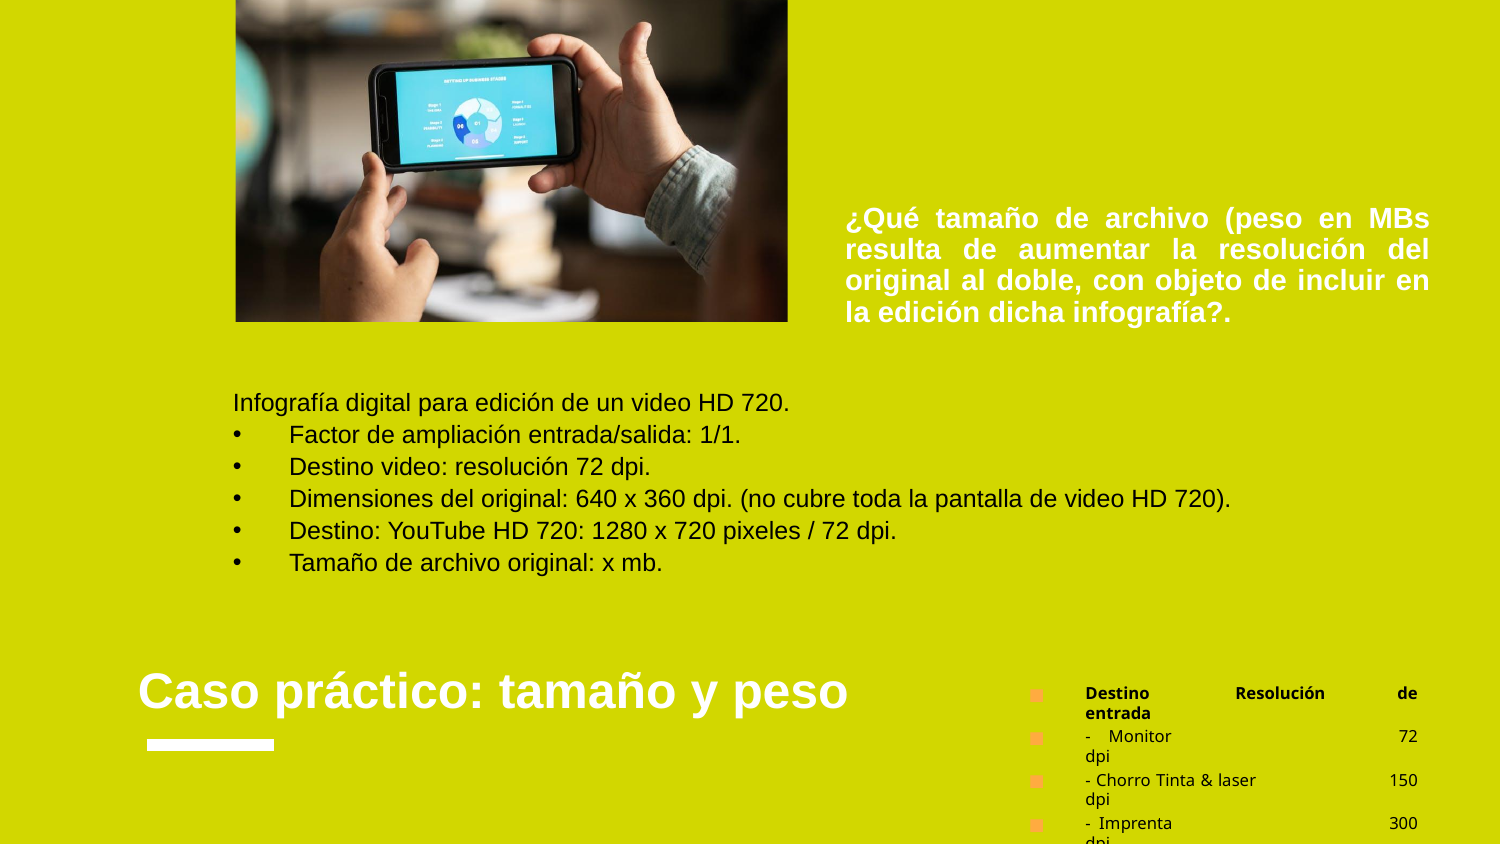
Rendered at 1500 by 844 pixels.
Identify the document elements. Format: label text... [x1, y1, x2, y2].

text_box ¿Qué tamaño de archivo (peso en MBs resulta de aumentar la resolución del original al doble, con objeto de incluir en la edición dicha infografía?. [830, 195, 1446, 399]
text_box Destino Resolución de entrada - Monitor 72 dpi - Chorro Tinta & laser 150 dpi - Imprenta 300 dpi [1014, 675, 1433, 809]
text_box Infografía digital para edición de un video HD 720. Factor de ampliación entrada/salida: 1/1. Destino video: resolución 72 dpi. Dimensiones del original: 640 x 360 dpi. (no cubre toda la pantalla de video HD 720). Destino: YouTube HD 720: 1280 x 720 pixeles / 72 dpi. Tamaño de archivo original: x mb. [217, 382, 1283, 614]
picture [235, 0, 788, 322]
title Caso práctico: tamaño y peso [122, 524, 1053, 734]
